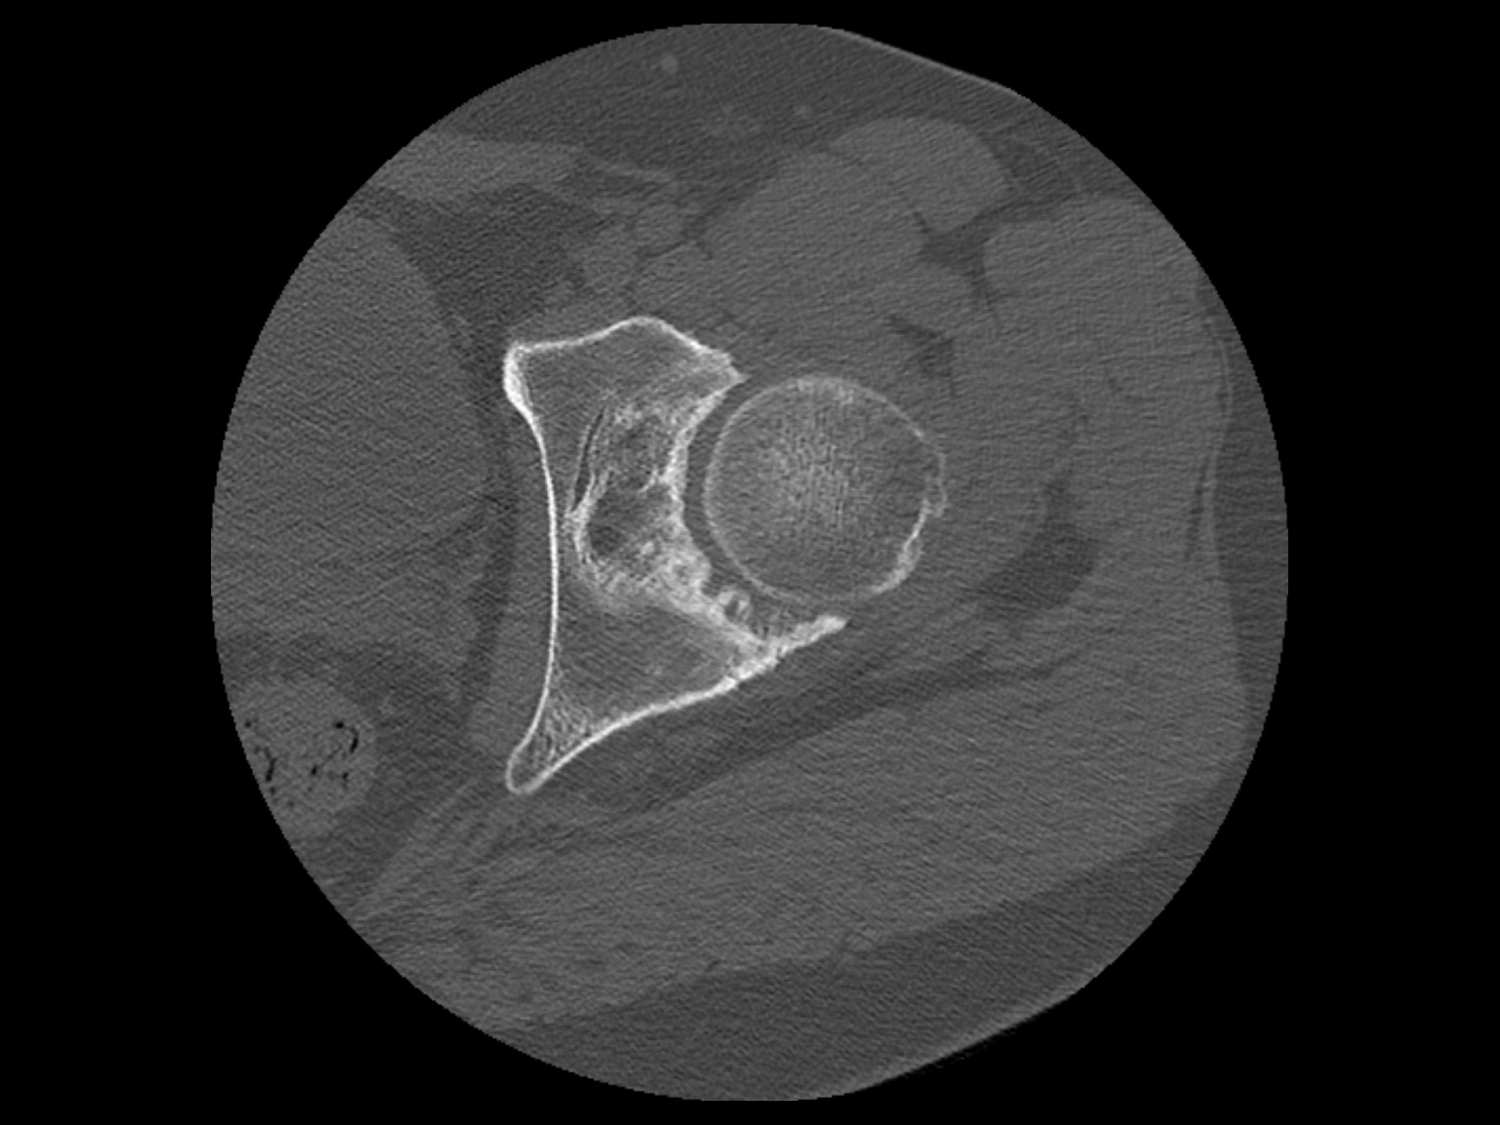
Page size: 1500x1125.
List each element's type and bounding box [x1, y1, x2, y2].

picture [211, 0, 1289, 1125]
